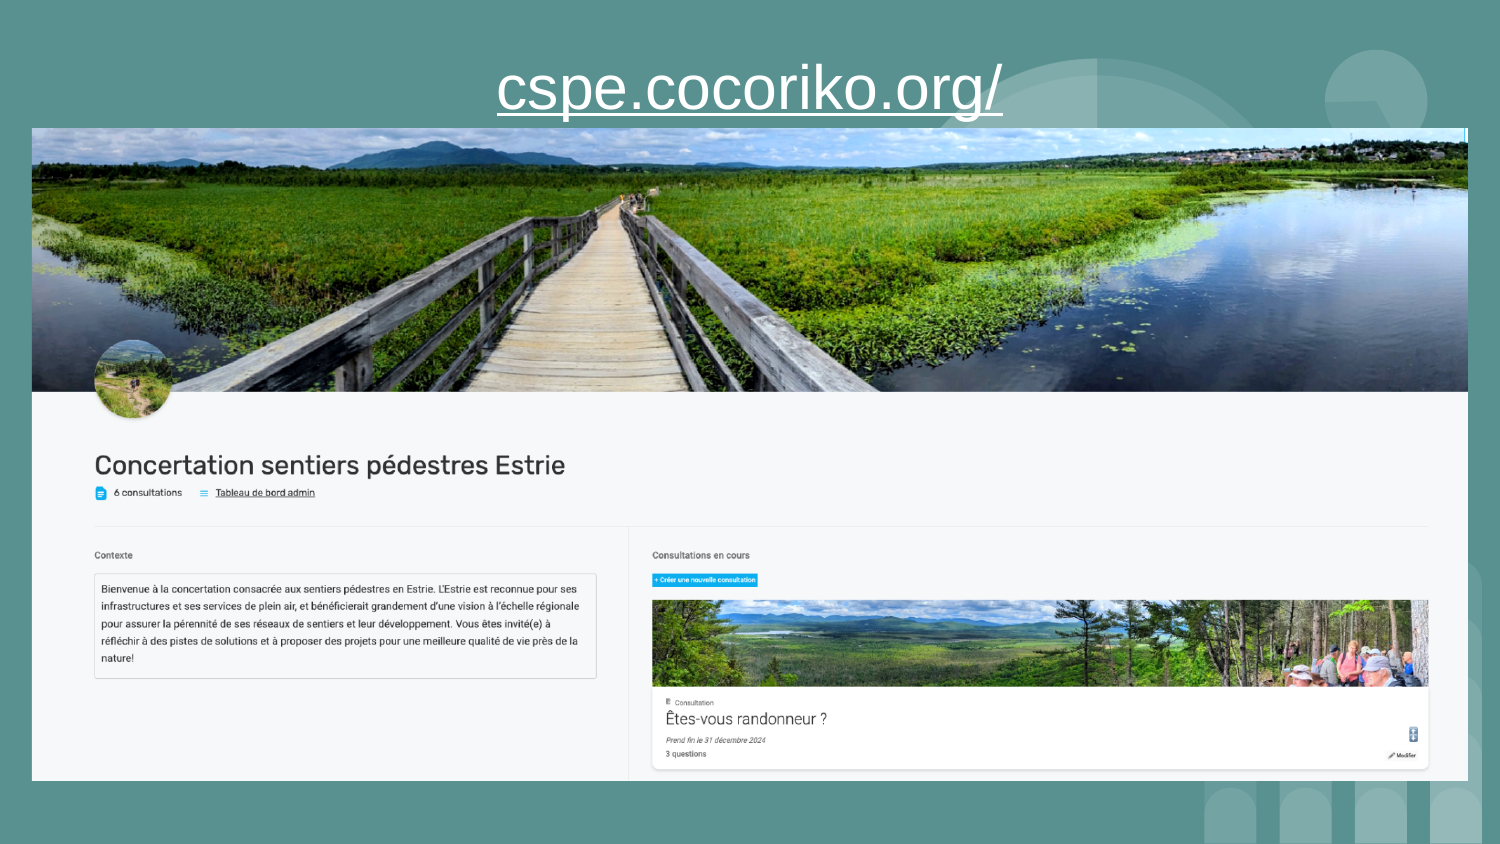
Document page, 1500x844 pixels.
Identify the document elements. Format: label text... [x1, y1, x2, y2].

picture [31, 127, 1469, 782]
text_box cspe.cocoriko.org/ [428, 31, 1072, 126]
